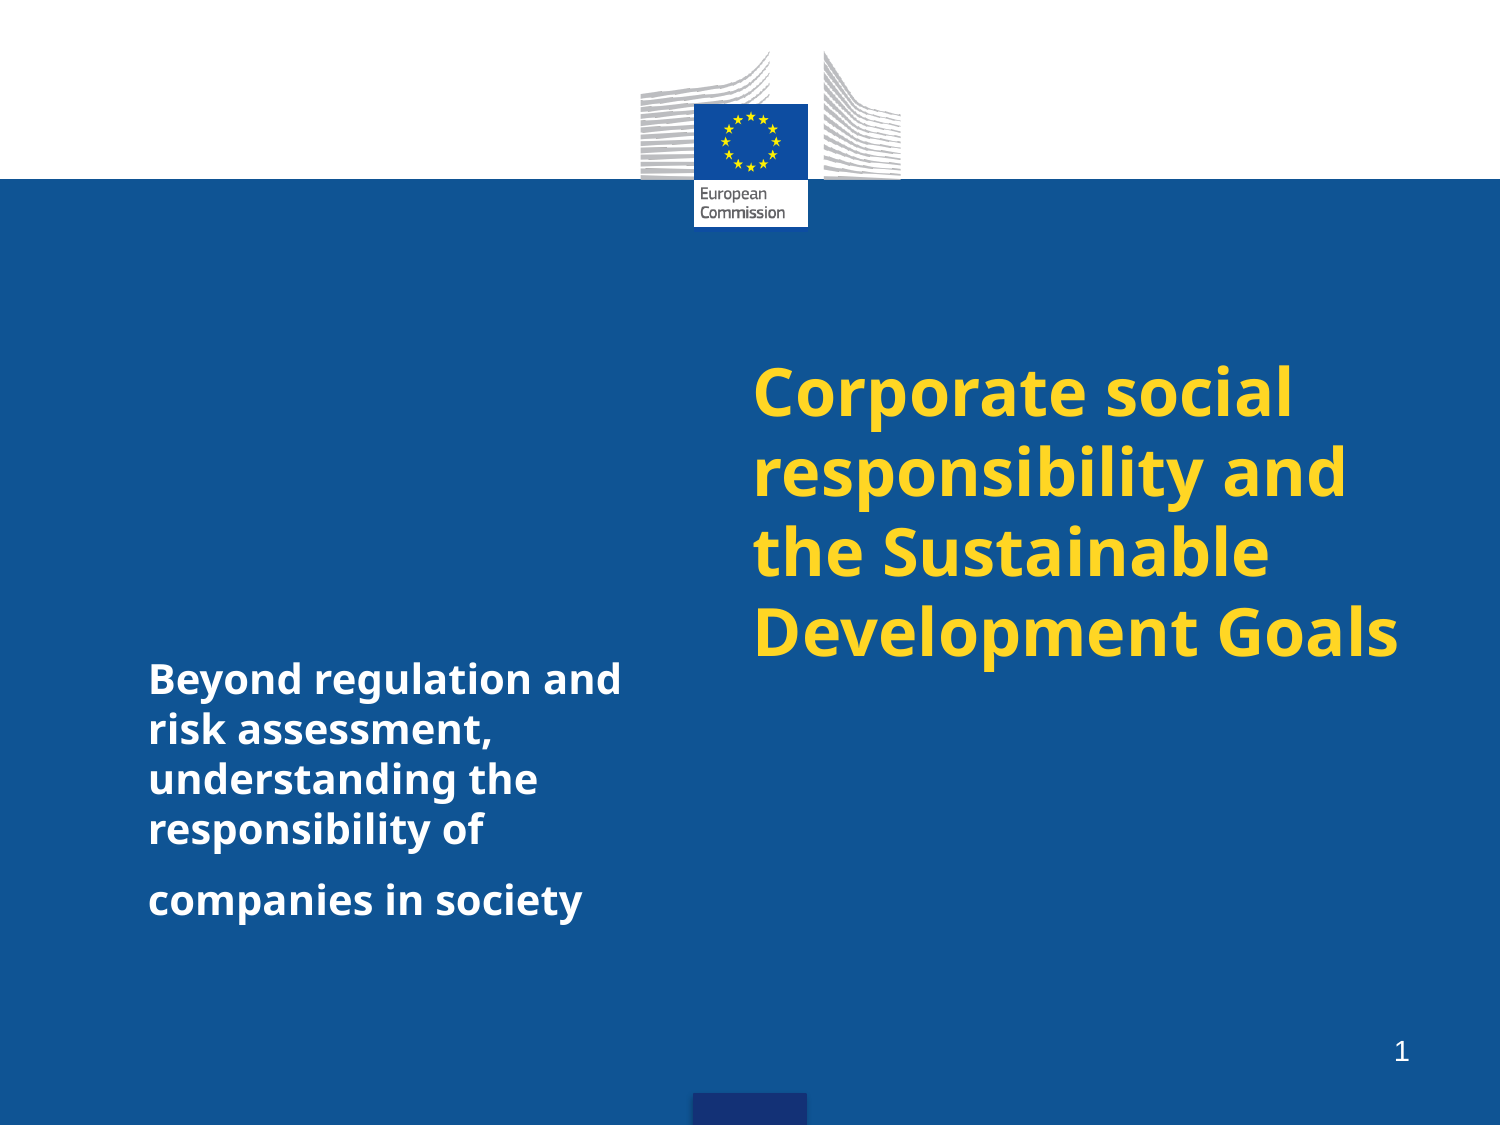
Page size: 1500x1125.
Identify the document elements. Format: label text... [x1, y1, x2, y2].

title Corporate social responsibility and the Sustainable Development Goals [678, 337, 1424, 681]
list Beyond regulation and risk assessment, understanding the responsibility of companies in society [76, 644, 692, 953]
slide_number 1 [1074, 1024, 1426, 1103]
